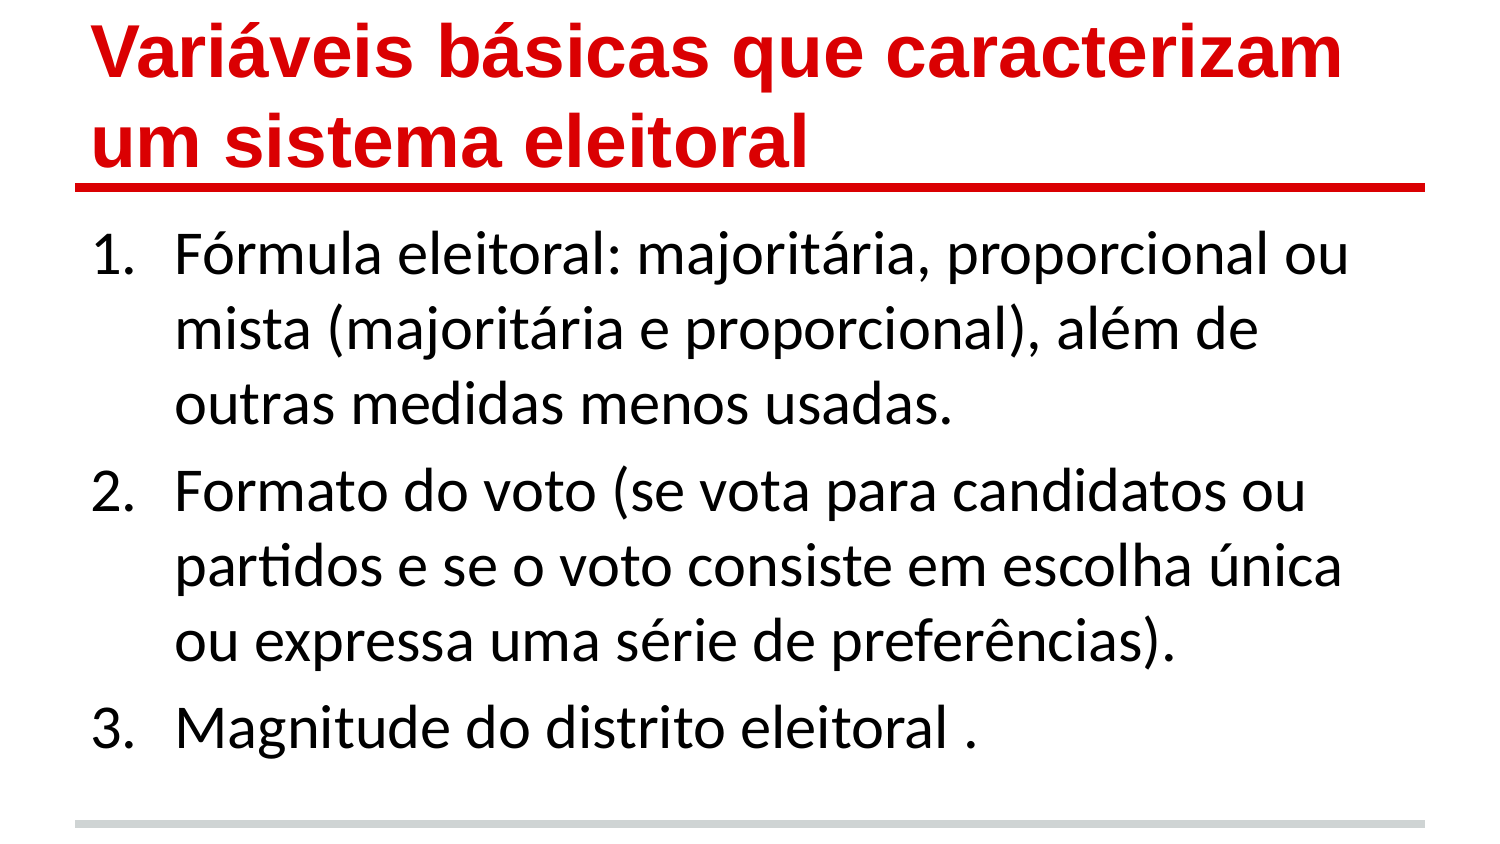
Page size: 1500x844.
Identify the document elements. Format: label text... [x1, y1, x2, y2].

list Fórmula eleitoral: majoritária, proporcional ou mista (majoritária e proporcional), além de outras medidas menos usadas. Formato do voto (se vota para candidatos ou partidos e se o voto consiste em escolha única ou expressa uma série de preferências). Magnitude do distrito eleitoral . [75, 196, 1425, 808]
title Variáveis básicas que caracterizam um sistema eleitoral [75, 56, 1425, 196]
